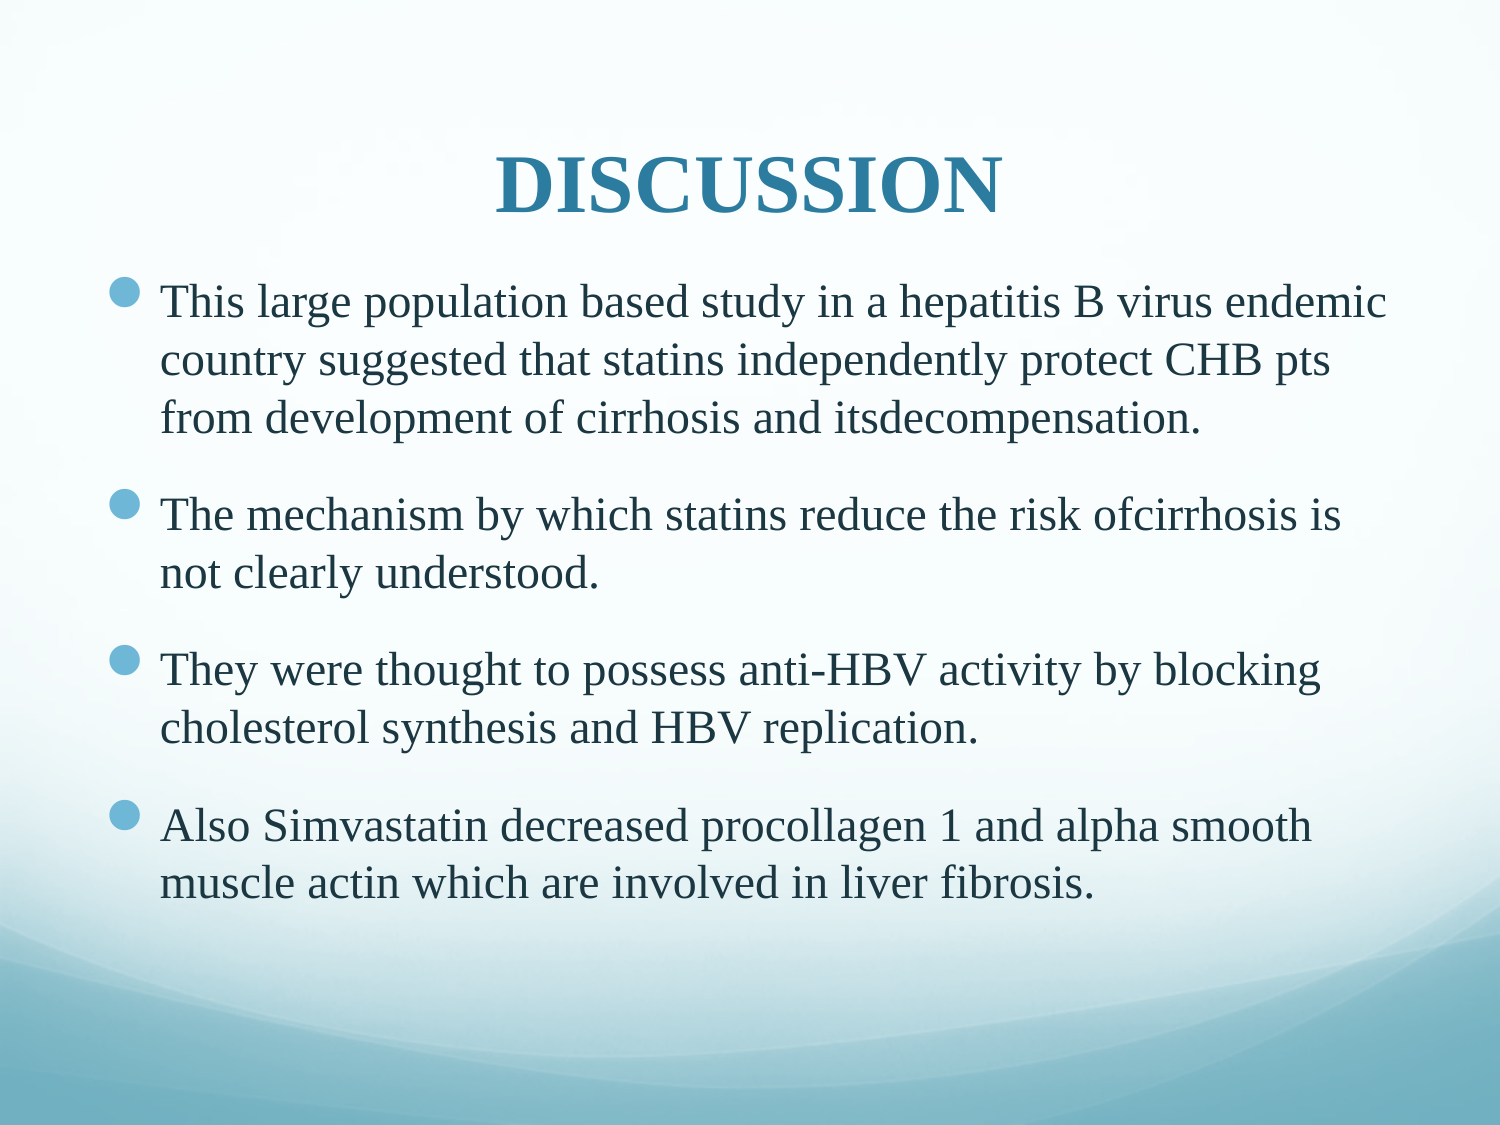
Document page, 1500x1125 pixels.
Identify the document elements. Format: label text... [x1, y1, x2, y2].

list This large population based study in a hepatitis B virus endemic country suggested that statins independently protect CHB pts from development of cirrhosis and itsdecompensation. The mechanism by which statins reduce the risk ofcirrhosis is not clearly understood. They were thought to possess anti-HBV activity by blocking cholesterol synthesis and HBV replication. Also Simvastatin decreased procollagen 1 and alpha smooth muscle actin which are involved in liver fibrosis. [90, 262, 1410, 975]
title DISCUSSION [90, 17, 1410, 237]
